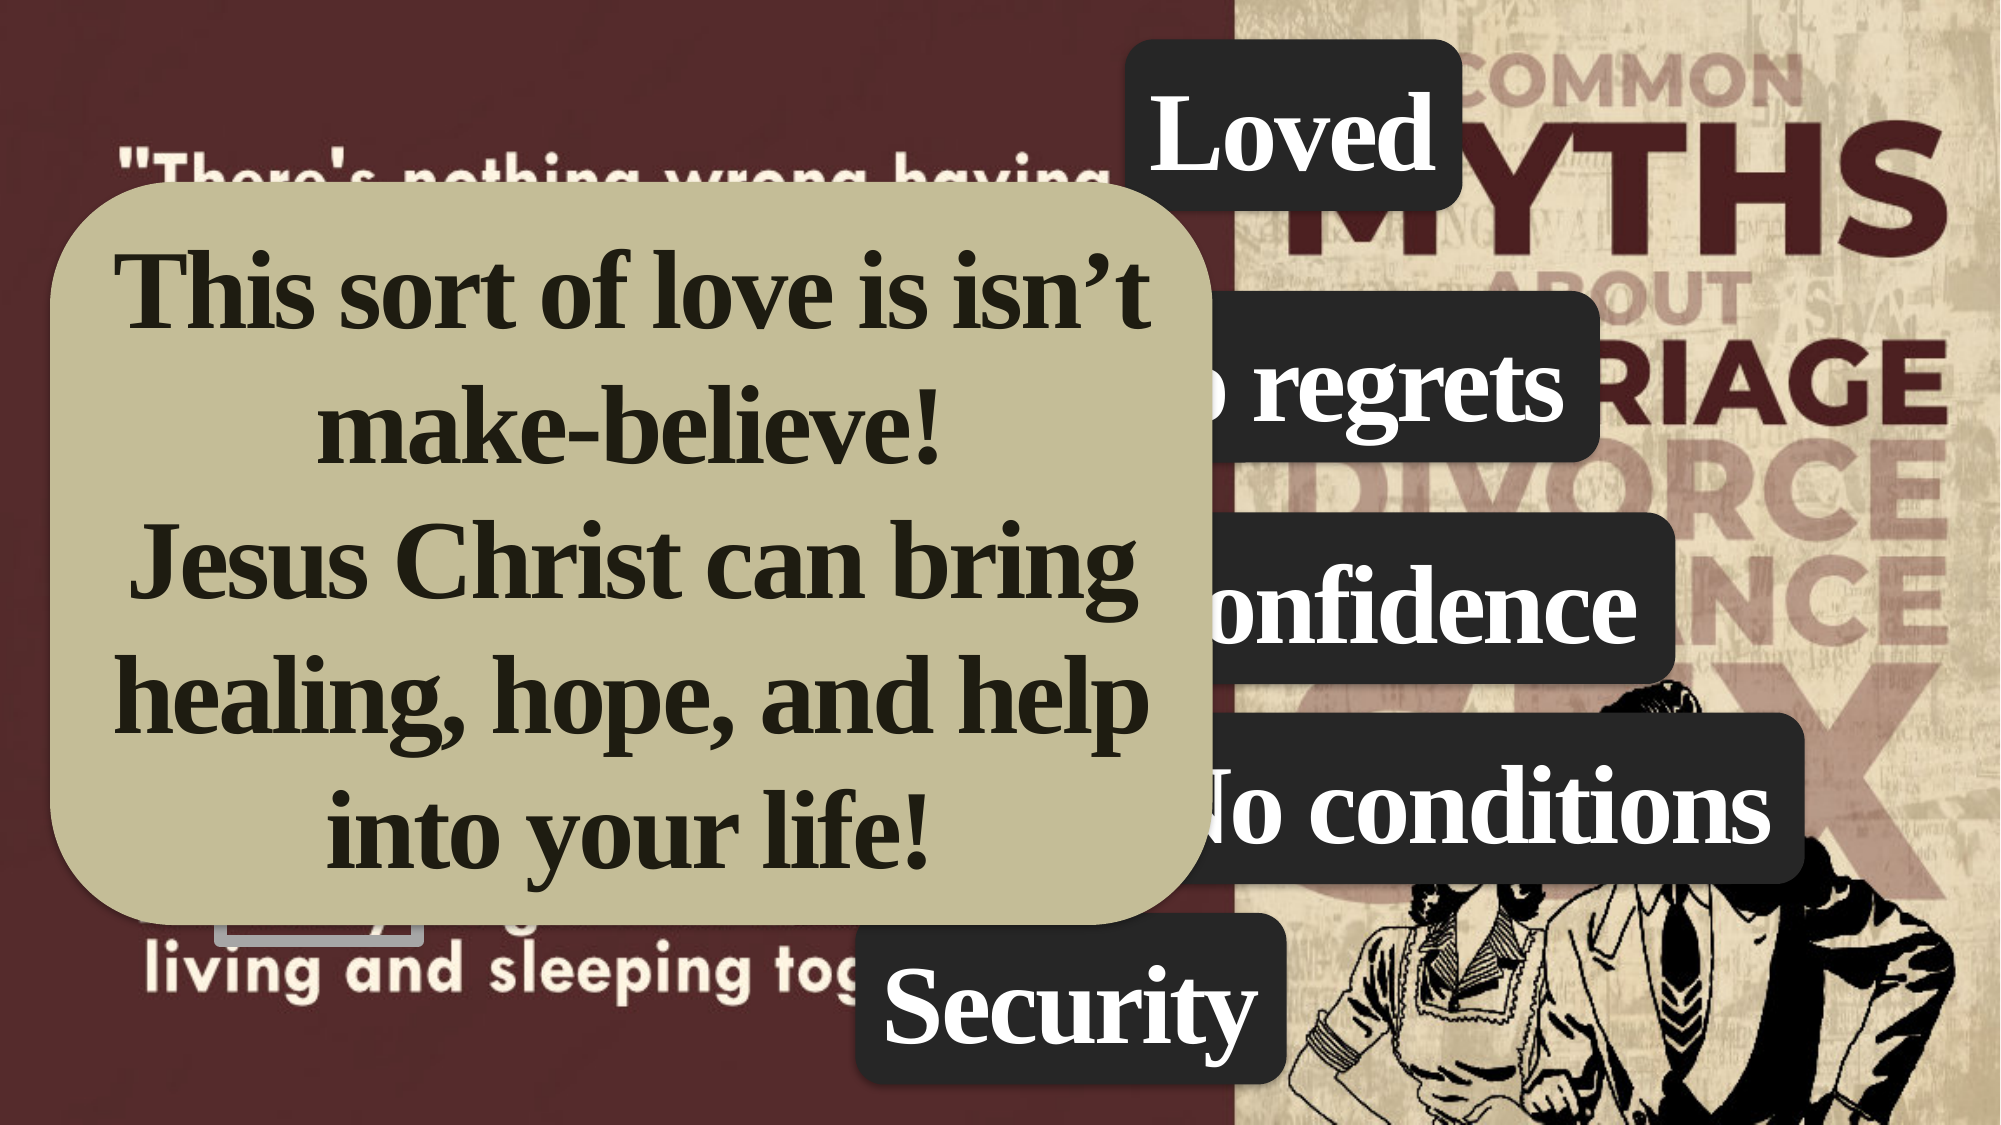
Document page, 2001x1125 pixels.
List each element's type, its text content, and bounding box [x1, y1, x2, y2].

text_box Confidence [1219, 510, 1678, 687]
text_box This sort of love is isn’t make-believe! Jesus Christ can bring healing, hope, and help into your life! [47, 179, 1215, 928]
text_box No regrets [1217, 288, 1603, 465]
text_box [218, 936, 420, 943]
text_box Security [853, 910, 1289, 1087]
text_box No conditions [1191, 710, 1807, 887]
picture [0, 0, 2001, 1125]
text_box Loved [1122, 37, 1465, 213]
